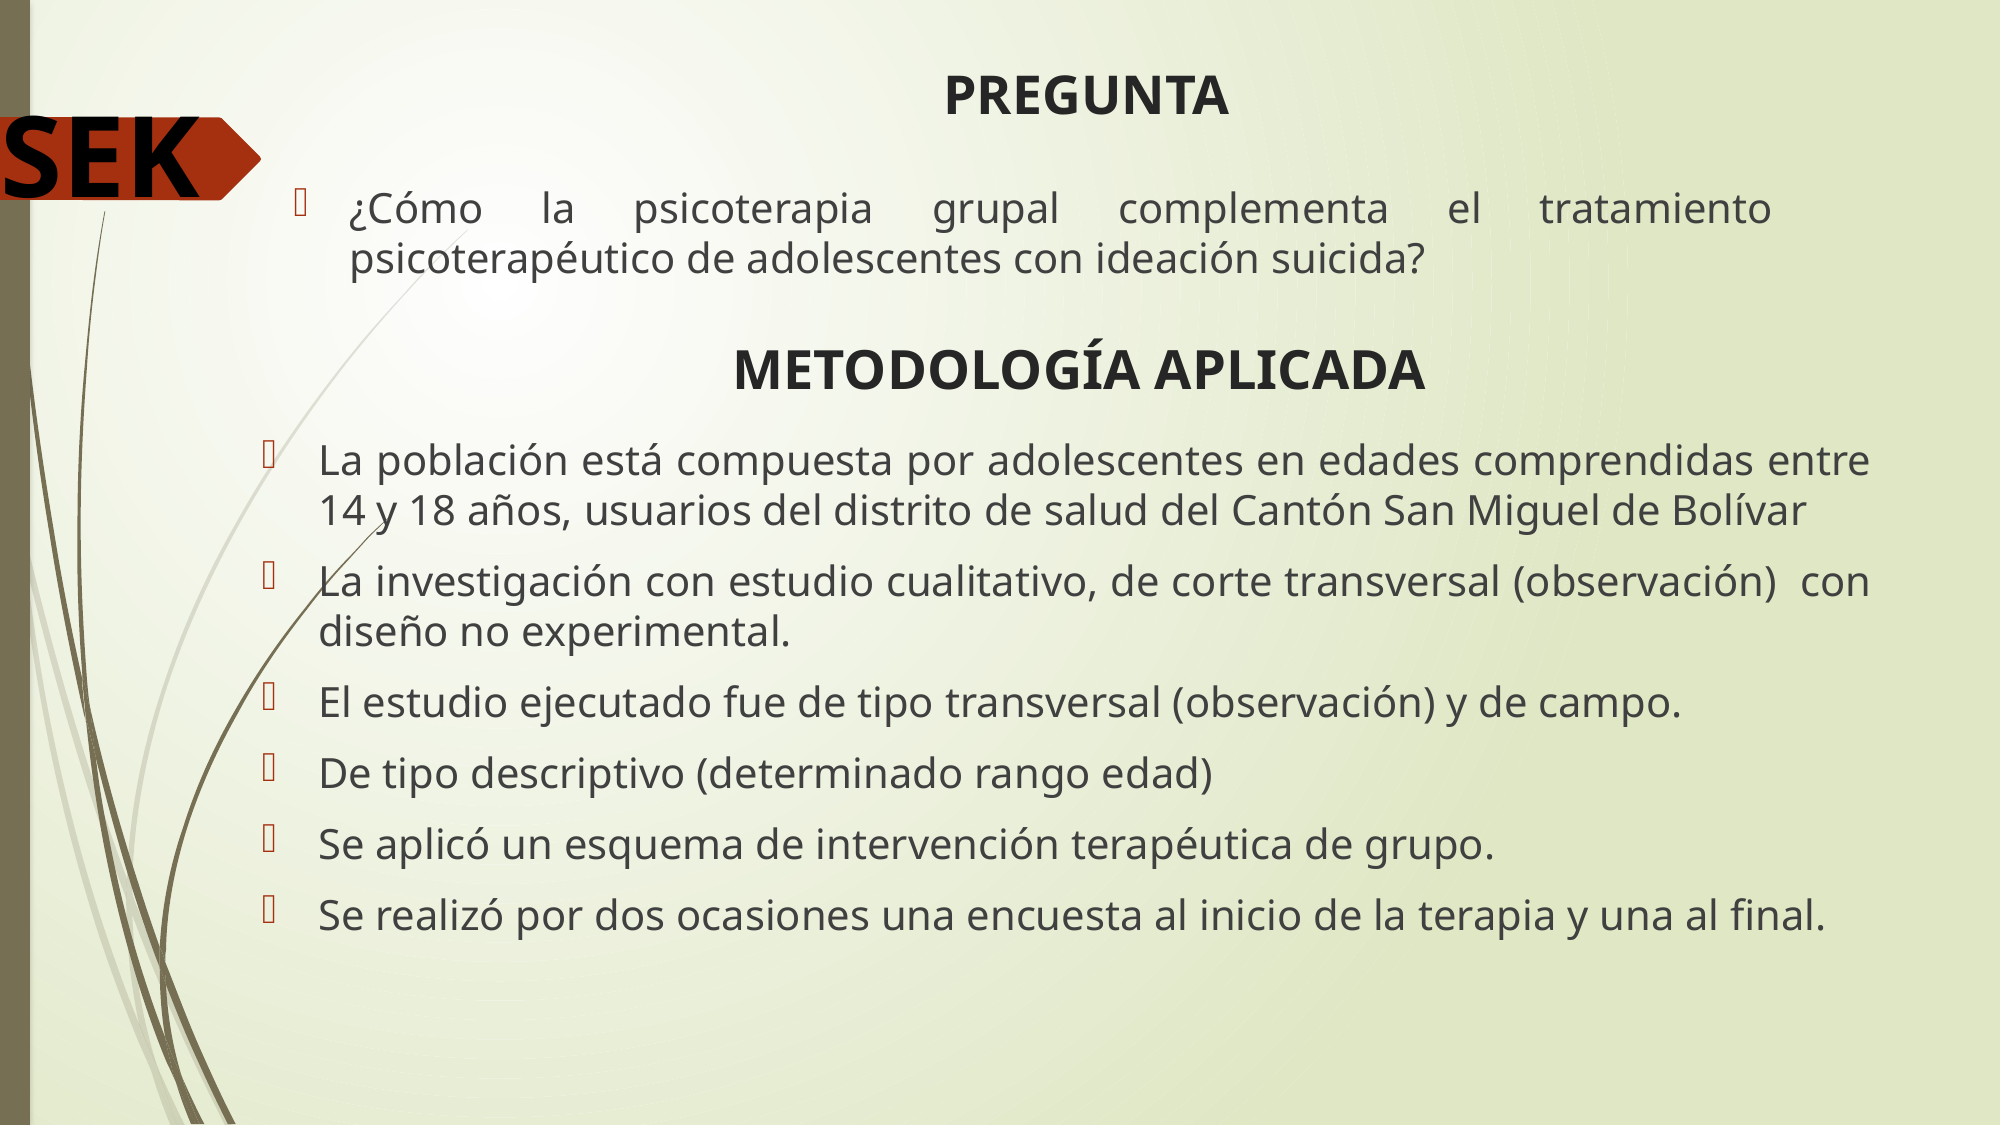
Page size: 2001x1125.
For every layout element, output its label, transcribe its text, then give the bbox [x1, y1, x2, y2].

text_box SEK [0, 77, 220, 227]
text_box PREGUNTA [355, 53, 1818, 133]
text_box ¿Cómo la psicoterapia grupal complementa el tratamiento psicoterapéutico de adolescentes con ideación suicida? [278, 174, 1788, 310]
title METODOLOGÍA APLICADA [355, 327, 1818, 409]
list La población está compuesta por adolescentes en edades comprendidas entre 14 y 18 años, usuarios del distrito de salud del Cantón San Miguel de Bolívar La investigación con estudio cualitativo, de corte transversal (observación) con diseño no experimental. El estudio ejecutado fue de tipo transversal (observación) y de campo. De tipo descriptivo (determinado rango edad) Se aplicó un esquema de intervención terapéutica de grupo. Se realizó por dos ocasiones una encuesta al inicio de la terapia y una al final. [246, 426, 1888, 1012]
